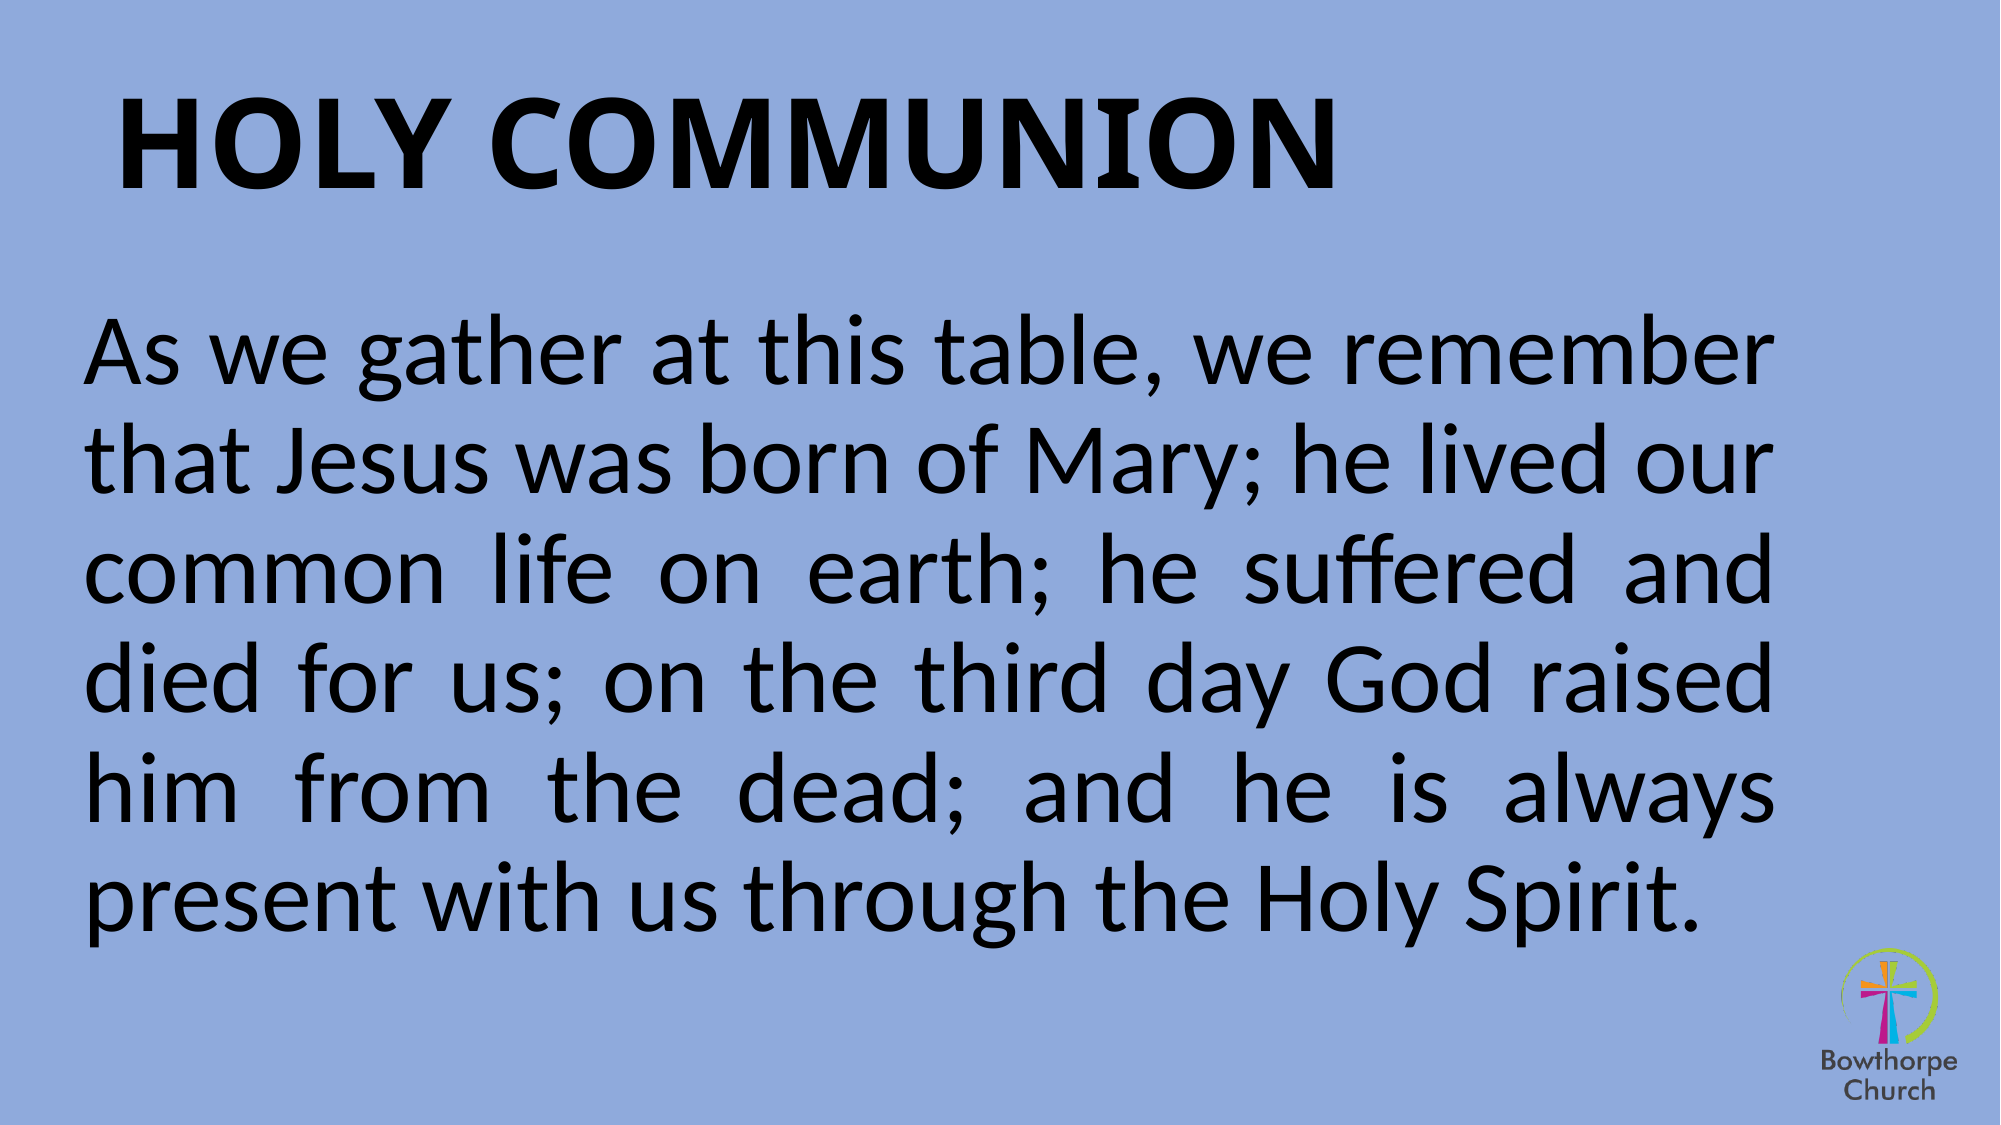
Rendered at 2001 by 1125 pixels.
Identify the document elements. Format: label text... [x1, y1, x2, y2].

title HOLY COMMUNION [97, 39, 1823, 257]
list As we gather at this table, we remember that Jesus was born of Mary; he lived our common life on earth; he suffered and died for us; on the third day God raised him from the dead; and he is always present with us through the Holy Spirit. [69, 289, 1794, 1074]
picture [1822, 948, 1957, 1100]
